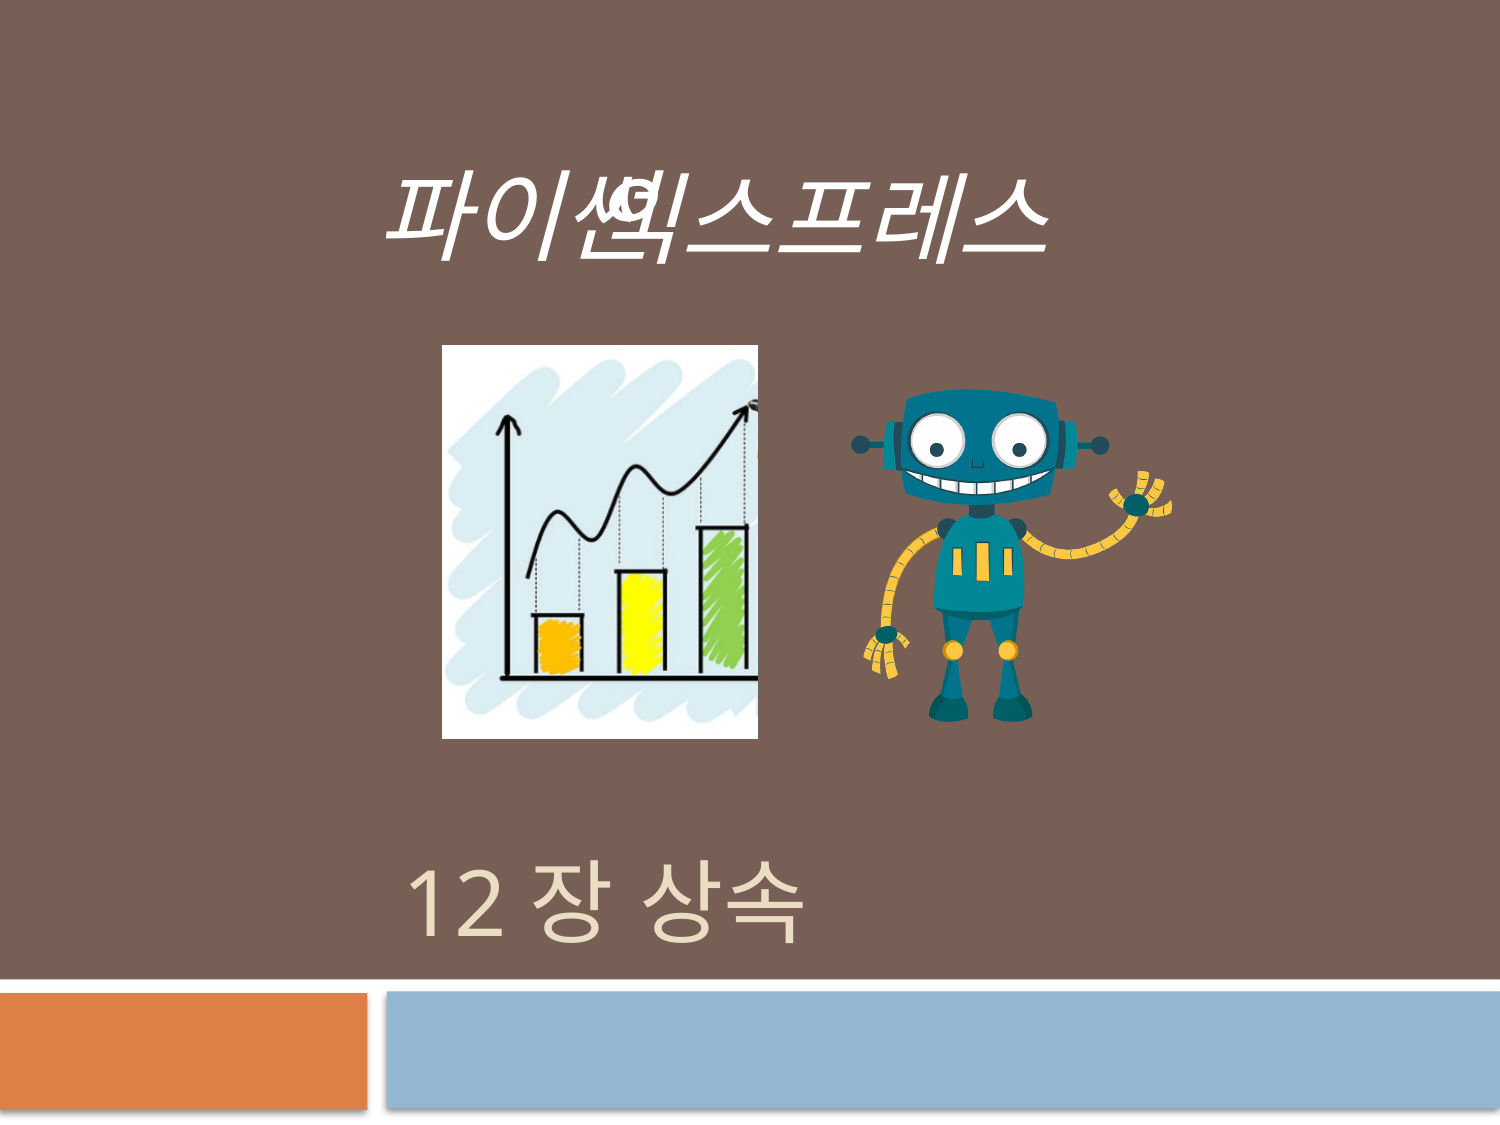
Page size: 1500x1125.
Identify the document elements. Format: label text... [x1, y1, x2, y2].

text_box 익스프레스 [573, 148, 1064, 284]
picture [442, 345, 759, 740]
title 12장 상속 [387, 662, 1450, 963]
picture [851, 389, 1172, 722]
text_box 파이썬 [362, 146, 668, 282]
